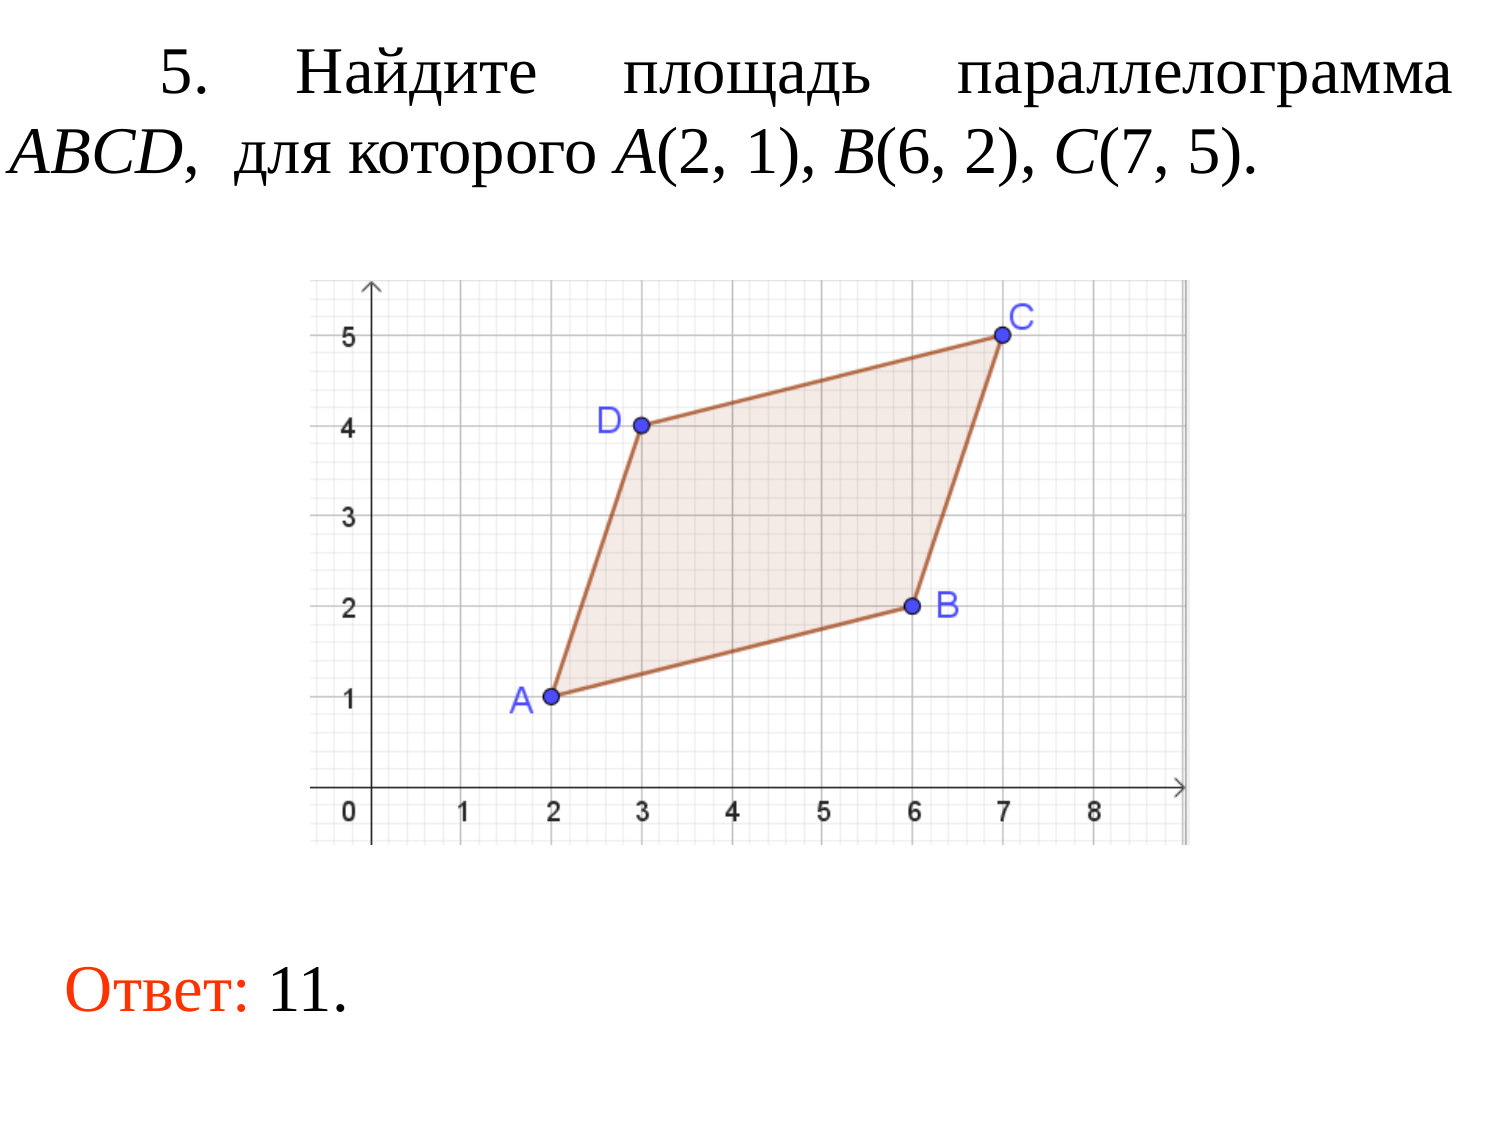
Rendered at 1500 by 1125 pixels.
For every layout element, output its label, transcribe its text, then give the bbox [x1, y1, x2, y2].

text_box Ответ: 11. [49, 937, 1463, 1033]
picture [309, 280, 1191, 845]
text_box 5. Найдите площадь параллелограмма ABCD, для которого A(2, 1), B(6, 2), C(7, 5). [0, 19, 1470, 194]
